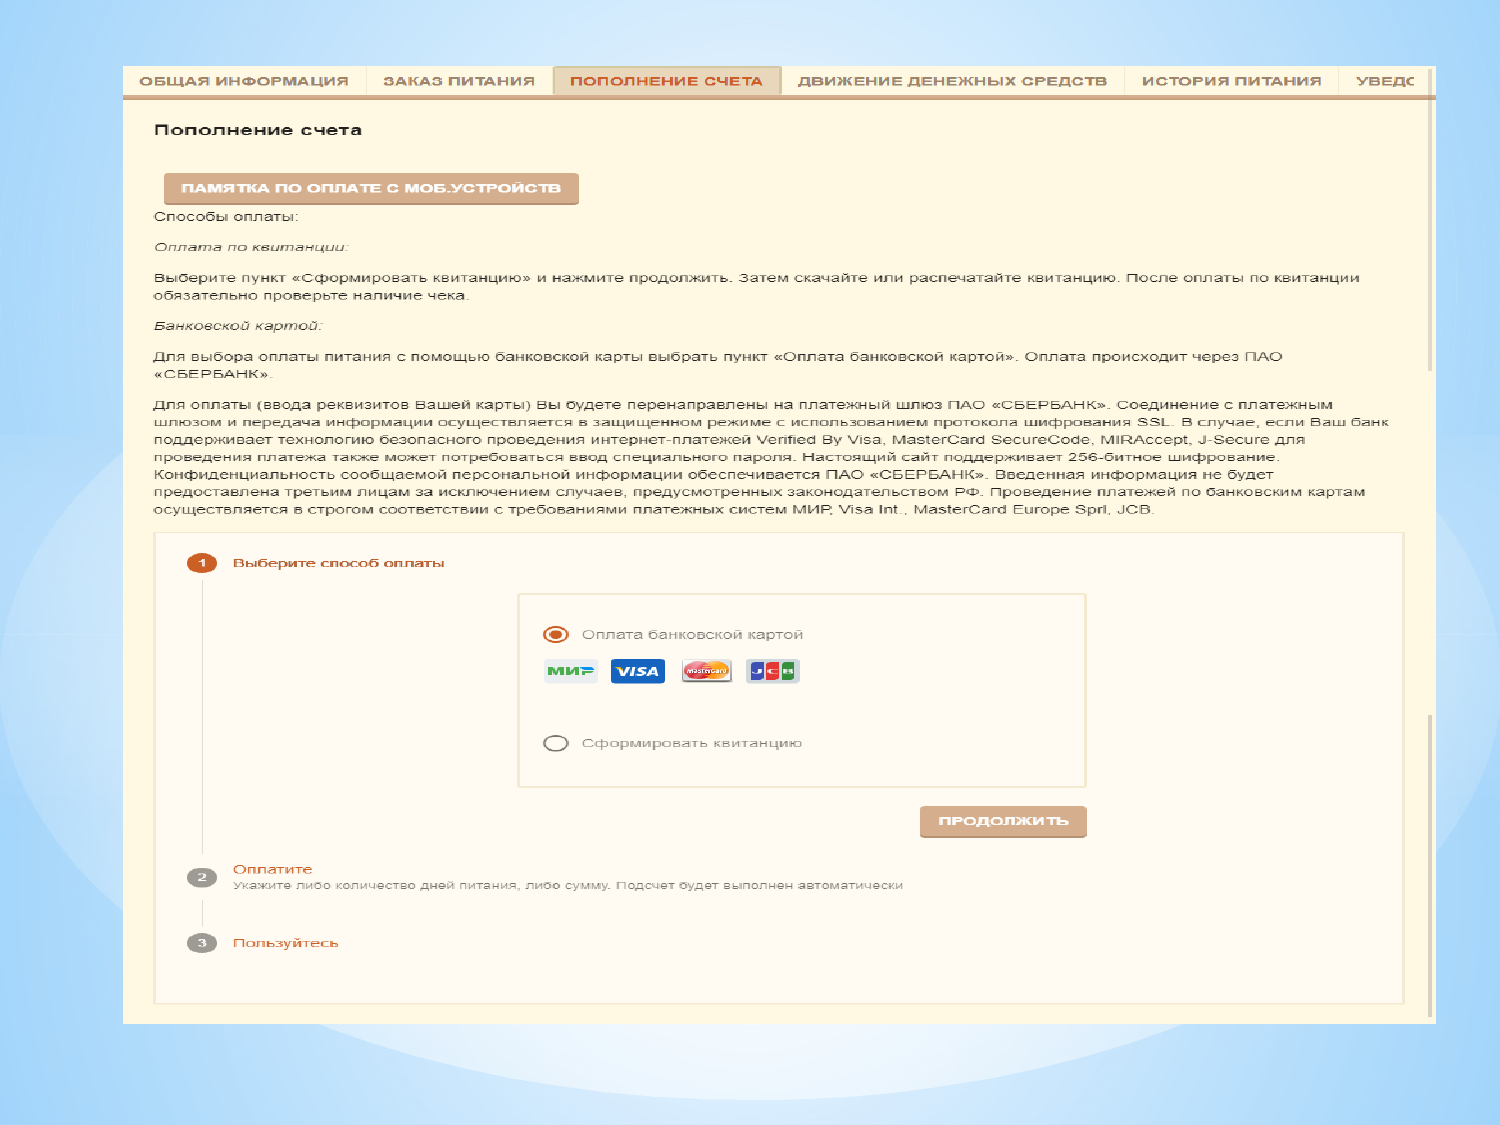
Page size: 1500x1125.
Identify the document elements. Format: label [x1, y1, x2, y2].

picture [123, 66, 1436, 1024]
